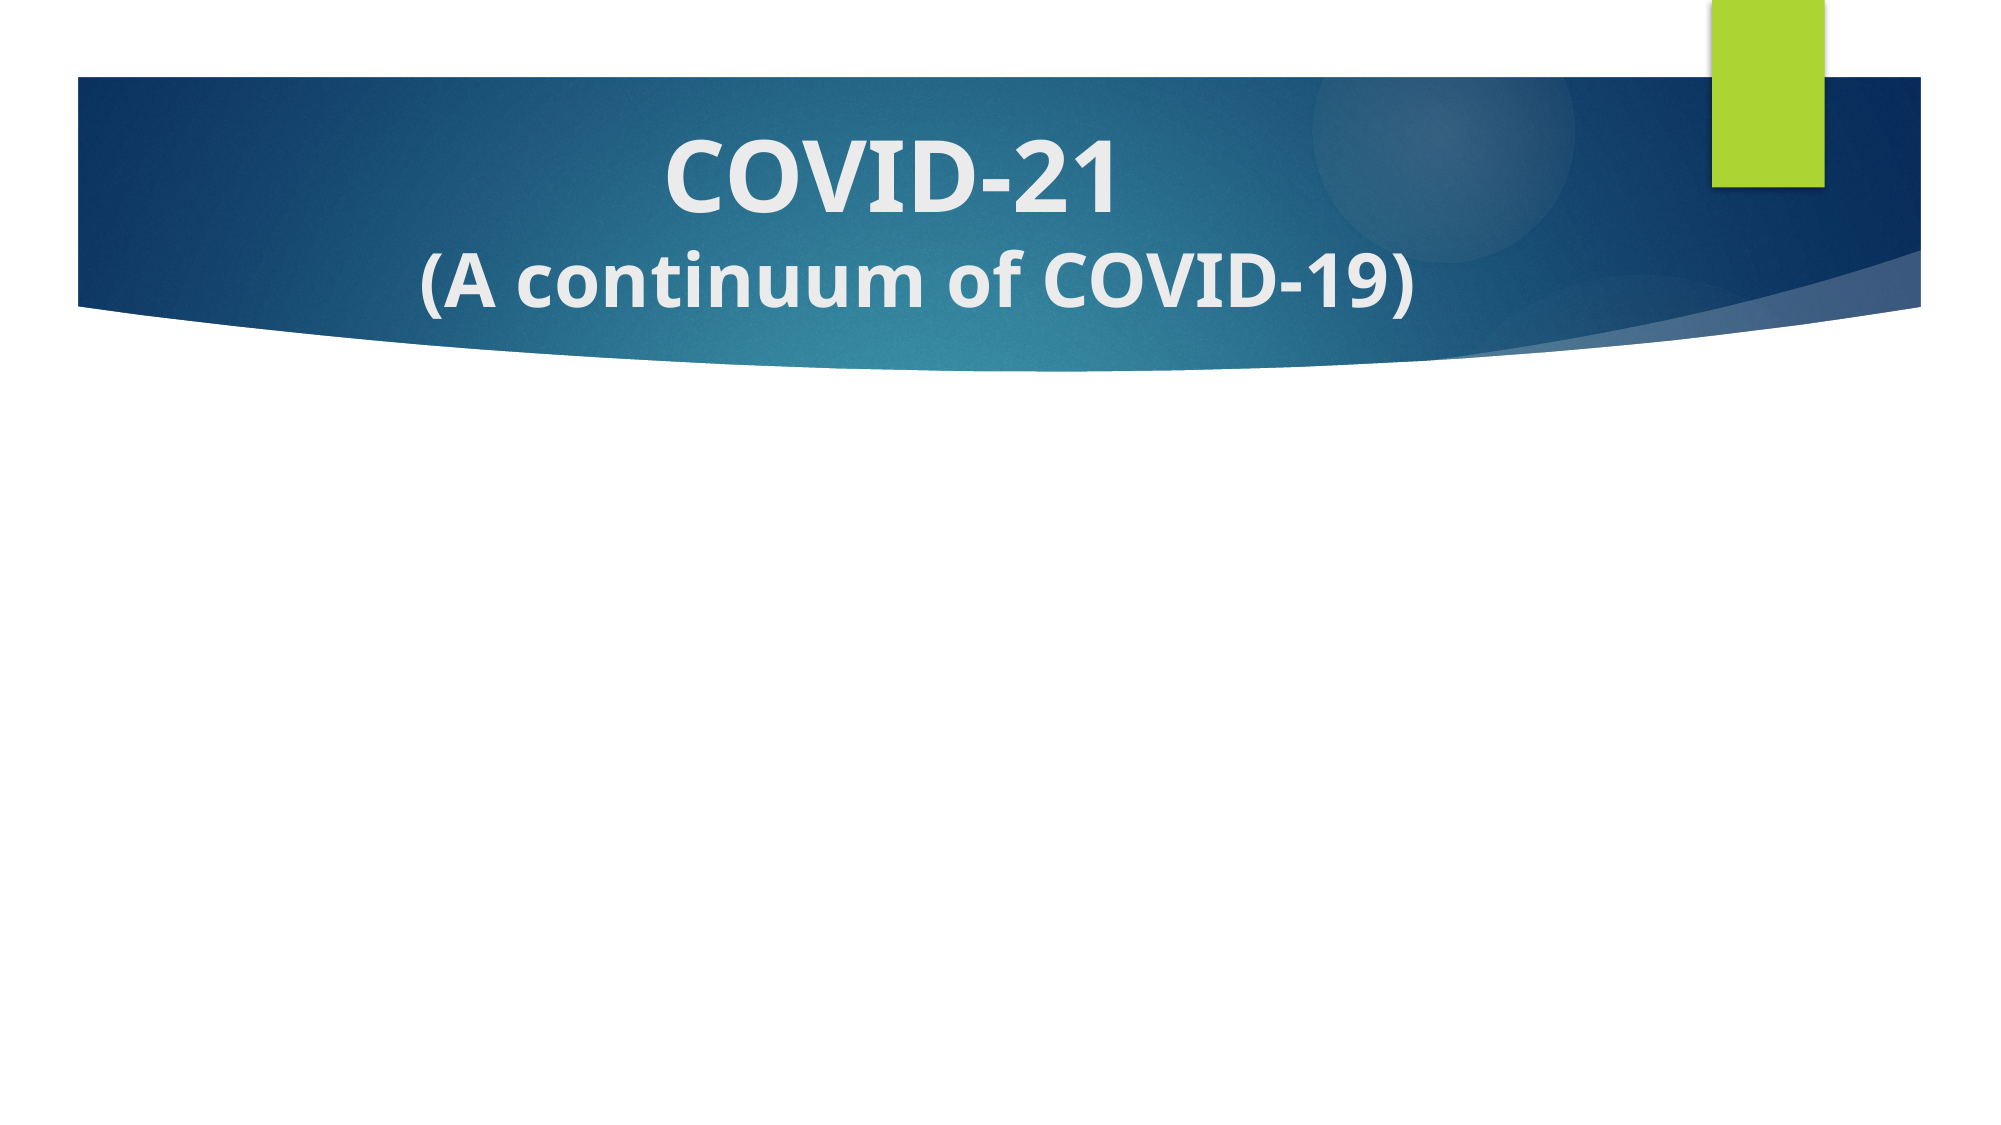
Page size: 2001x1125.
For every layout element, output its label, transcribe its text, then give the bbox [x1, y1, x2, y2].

title COVID-21 (A continuum of COVID-19) [189, 159, 1627, 276]
